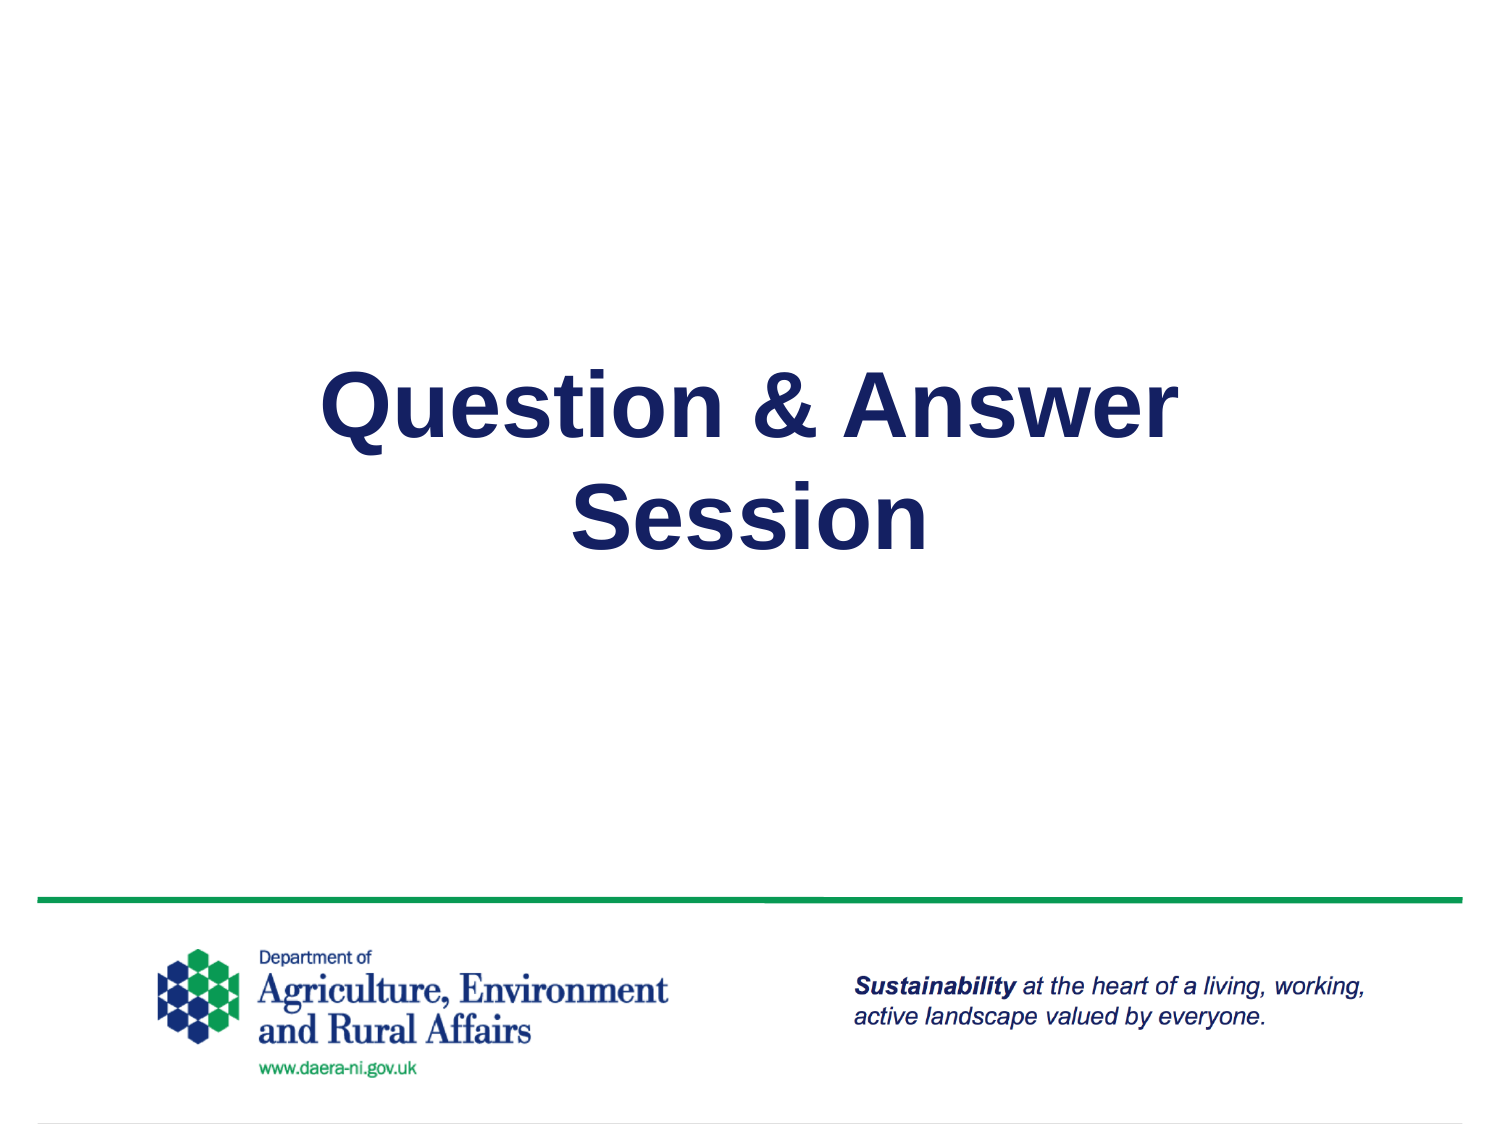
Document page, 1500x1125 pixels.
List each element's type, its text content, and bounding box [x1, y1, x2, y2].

picture [37, 904, 1463, 1124]
title Question & Answer Session [187, 183, 1313, 576]
